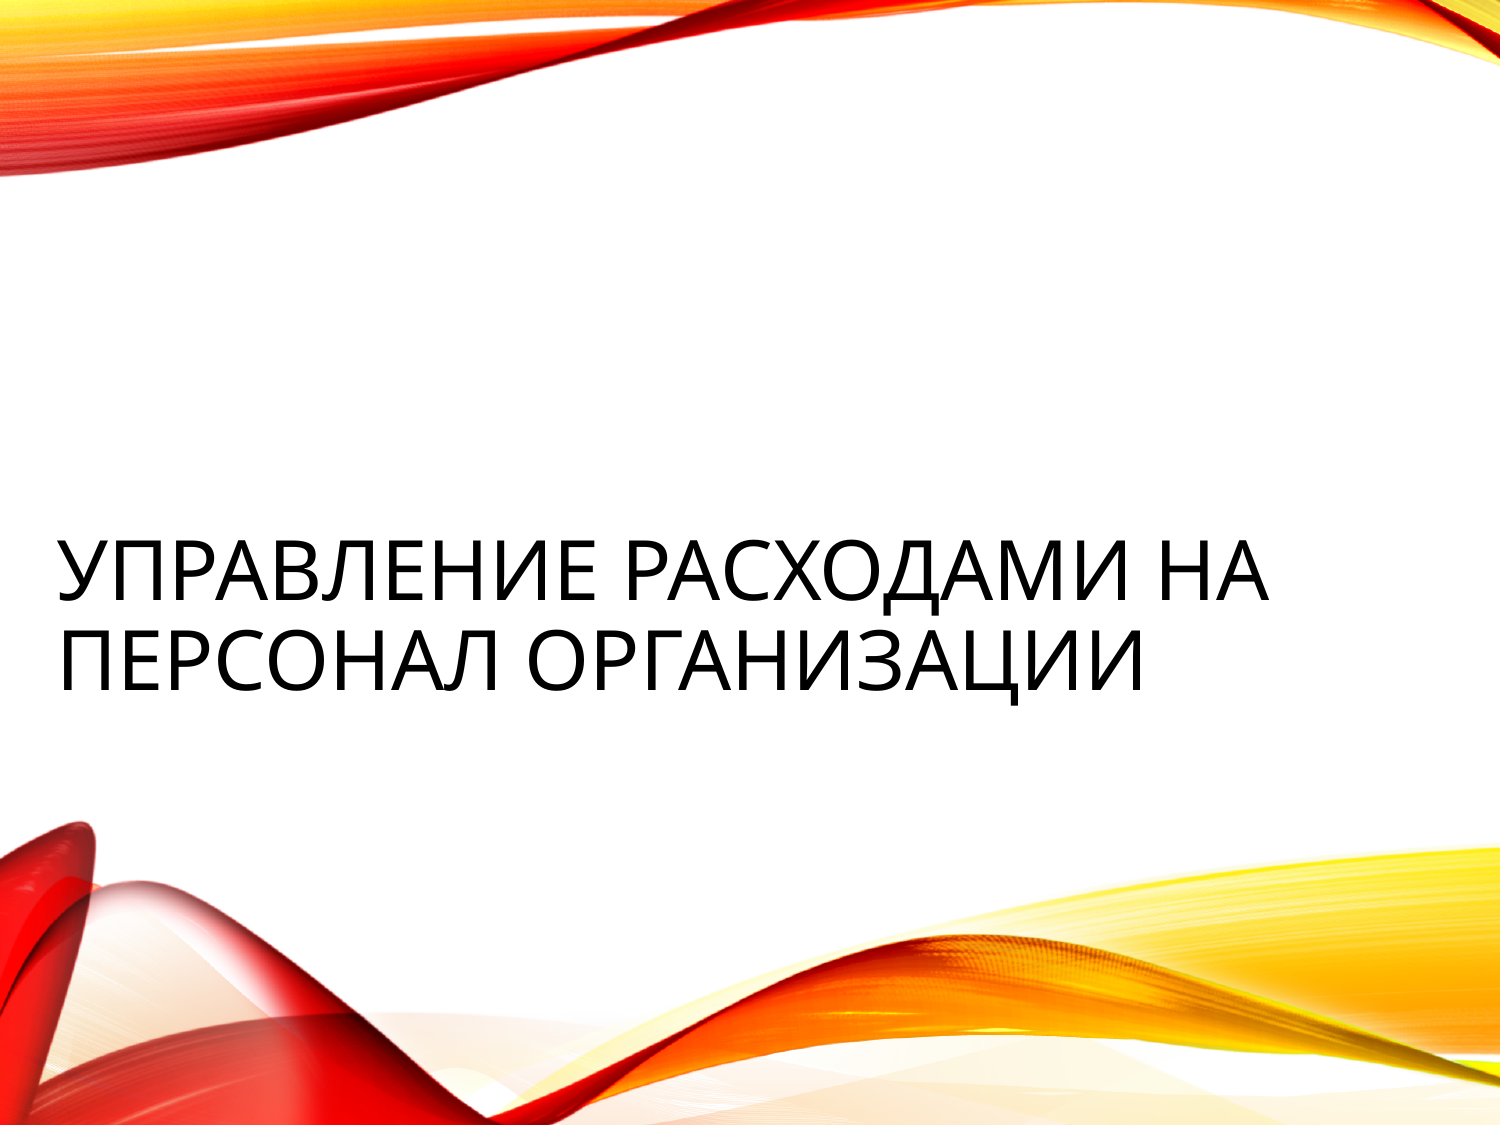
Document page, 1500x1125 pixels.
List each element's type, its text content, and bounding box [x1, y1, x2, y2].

title Управление расходами на персонал организации [41, 420, 1412, 717]
picture [0, 819, 1500, 1125]
picture [0, 0, 1500, 178]
